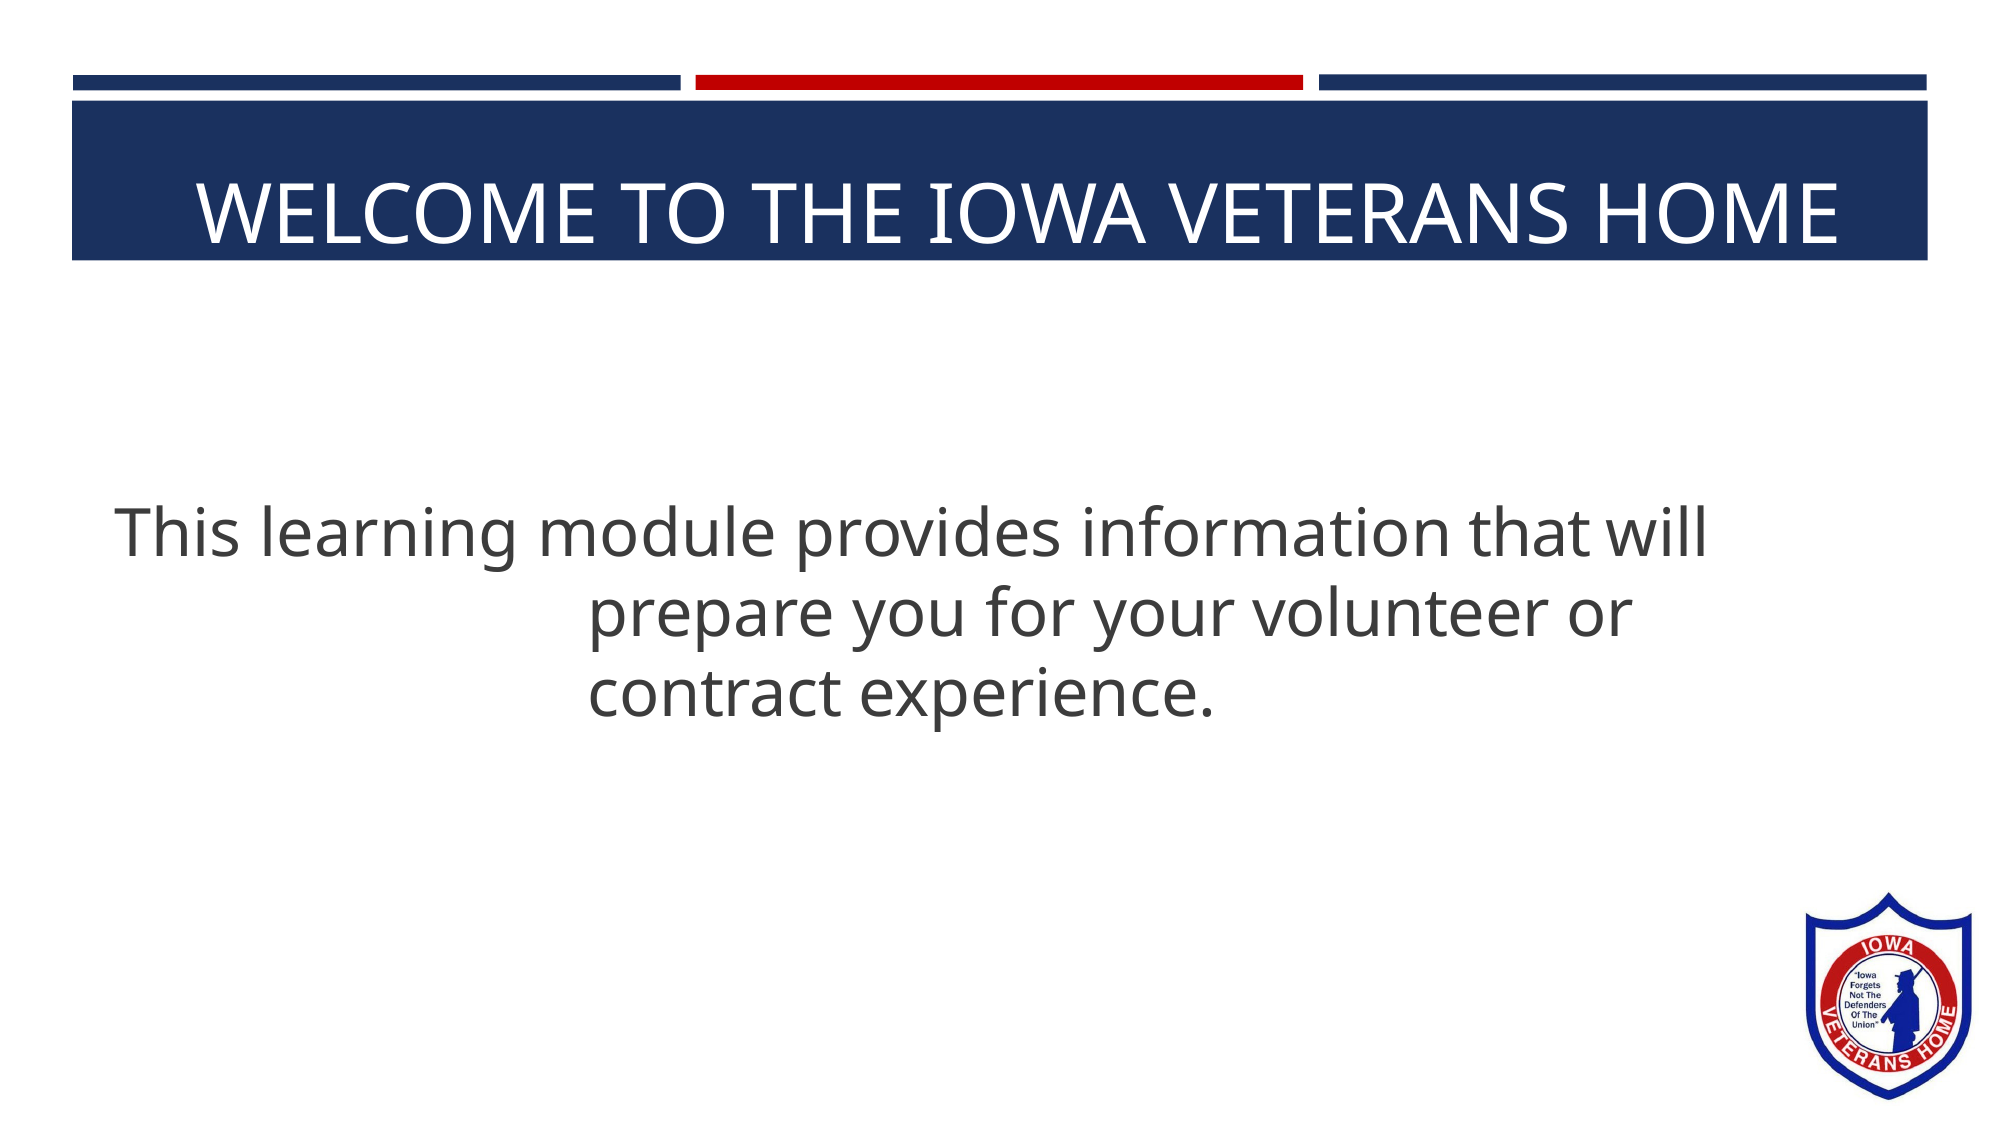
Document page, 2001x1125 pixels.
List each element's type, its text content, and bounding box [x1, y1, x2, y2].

picture [1799, 890, 1979, 1106]
subtitle This learning module provides information that will prepare you for your volunteer or contract experience. [112, 487, 1840, 1125]
text_box WELCOME TO THE IOWA VETERANS HOME [72, 100, 1928, 261]
